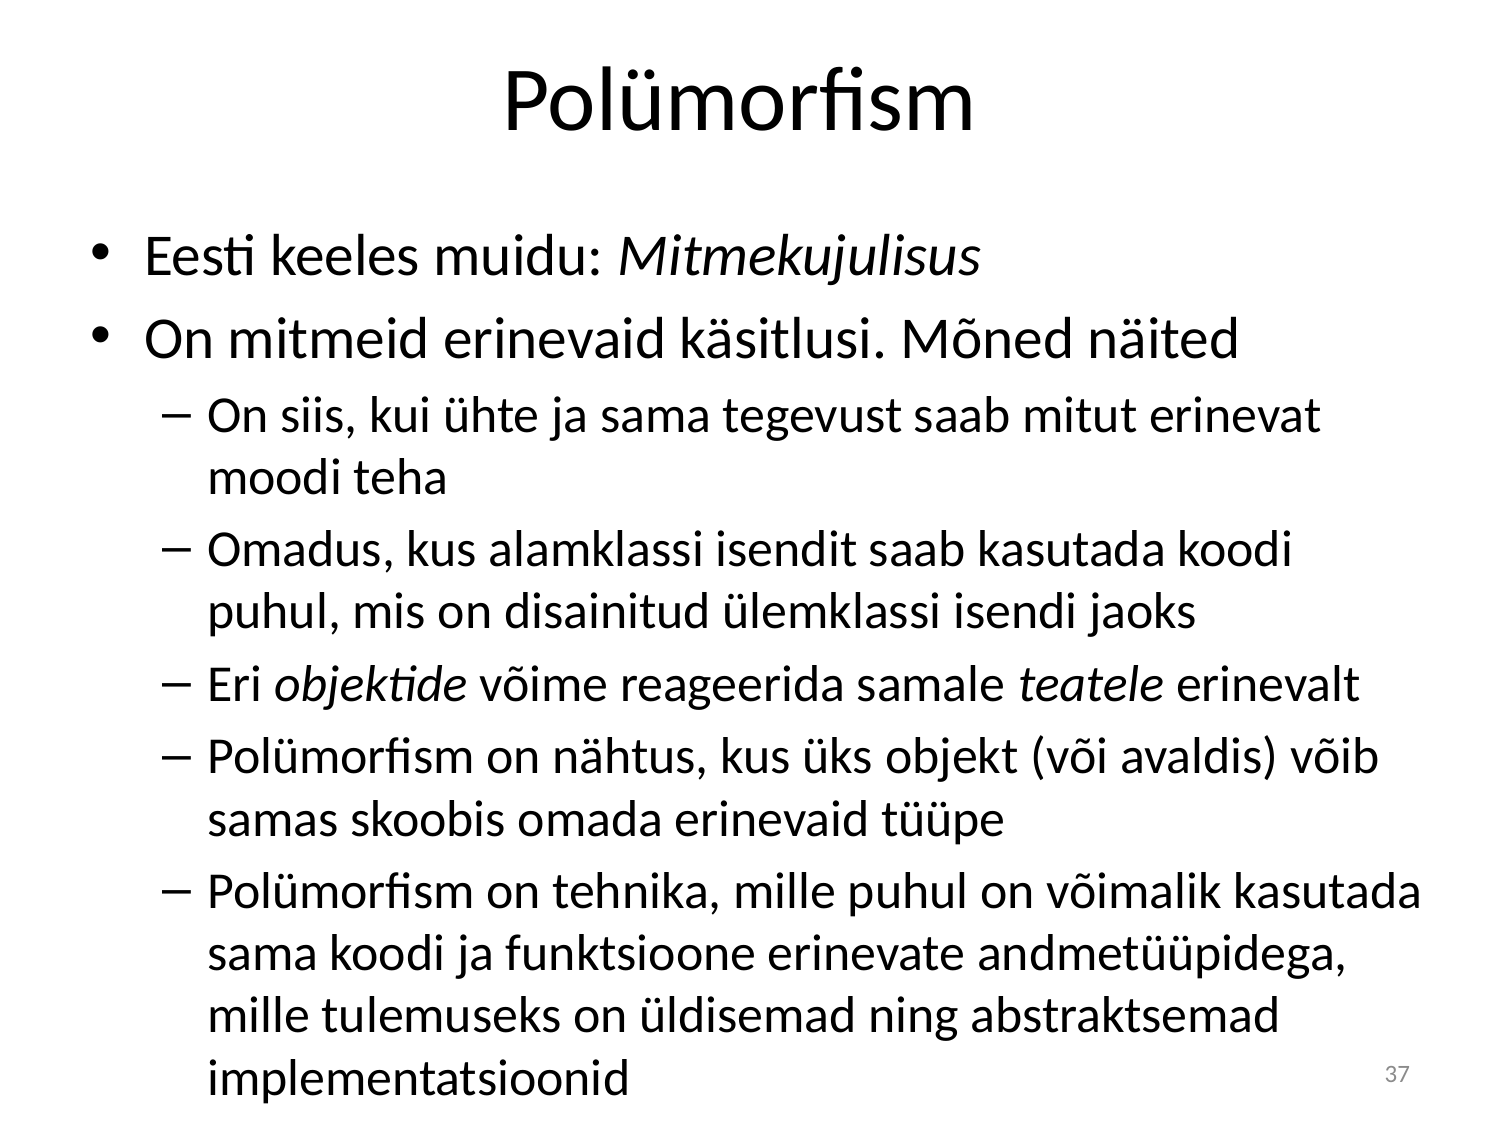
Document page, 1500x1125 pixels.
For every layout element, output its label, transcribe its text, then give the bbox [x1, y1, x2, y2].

title Polümorfism [64, 0, 1415, 188]
slide_number 37 [1074, 1042, 1425, 1103]
list Eesti keeles muidu: Mitmekujulisus On mitmeid erinevaid käsitlusi. Mõned näited On siis, kui ühte ja sama tegevust saab mitut erinevat moodi teha Omadus, kus alamklassi isendit saab kasutada koodi puhul, mis on disainitud ülemklassi isendi jaoks Eri objektide võime reageerida samale teatele erinevalt Polümorfism on nähtus, kus üks objekt (või avaldis) võib samas skoobis omada erinevaid tüüpe Polümorfism on tehnika, mille puhul on võimalik kasutada sama koodi ja funktsioone erinevate andmetüüpidega, mille tulemuseks on üldisemad ning abstraktsemad implementatsioonid [75, 208, 1447, 1125]
